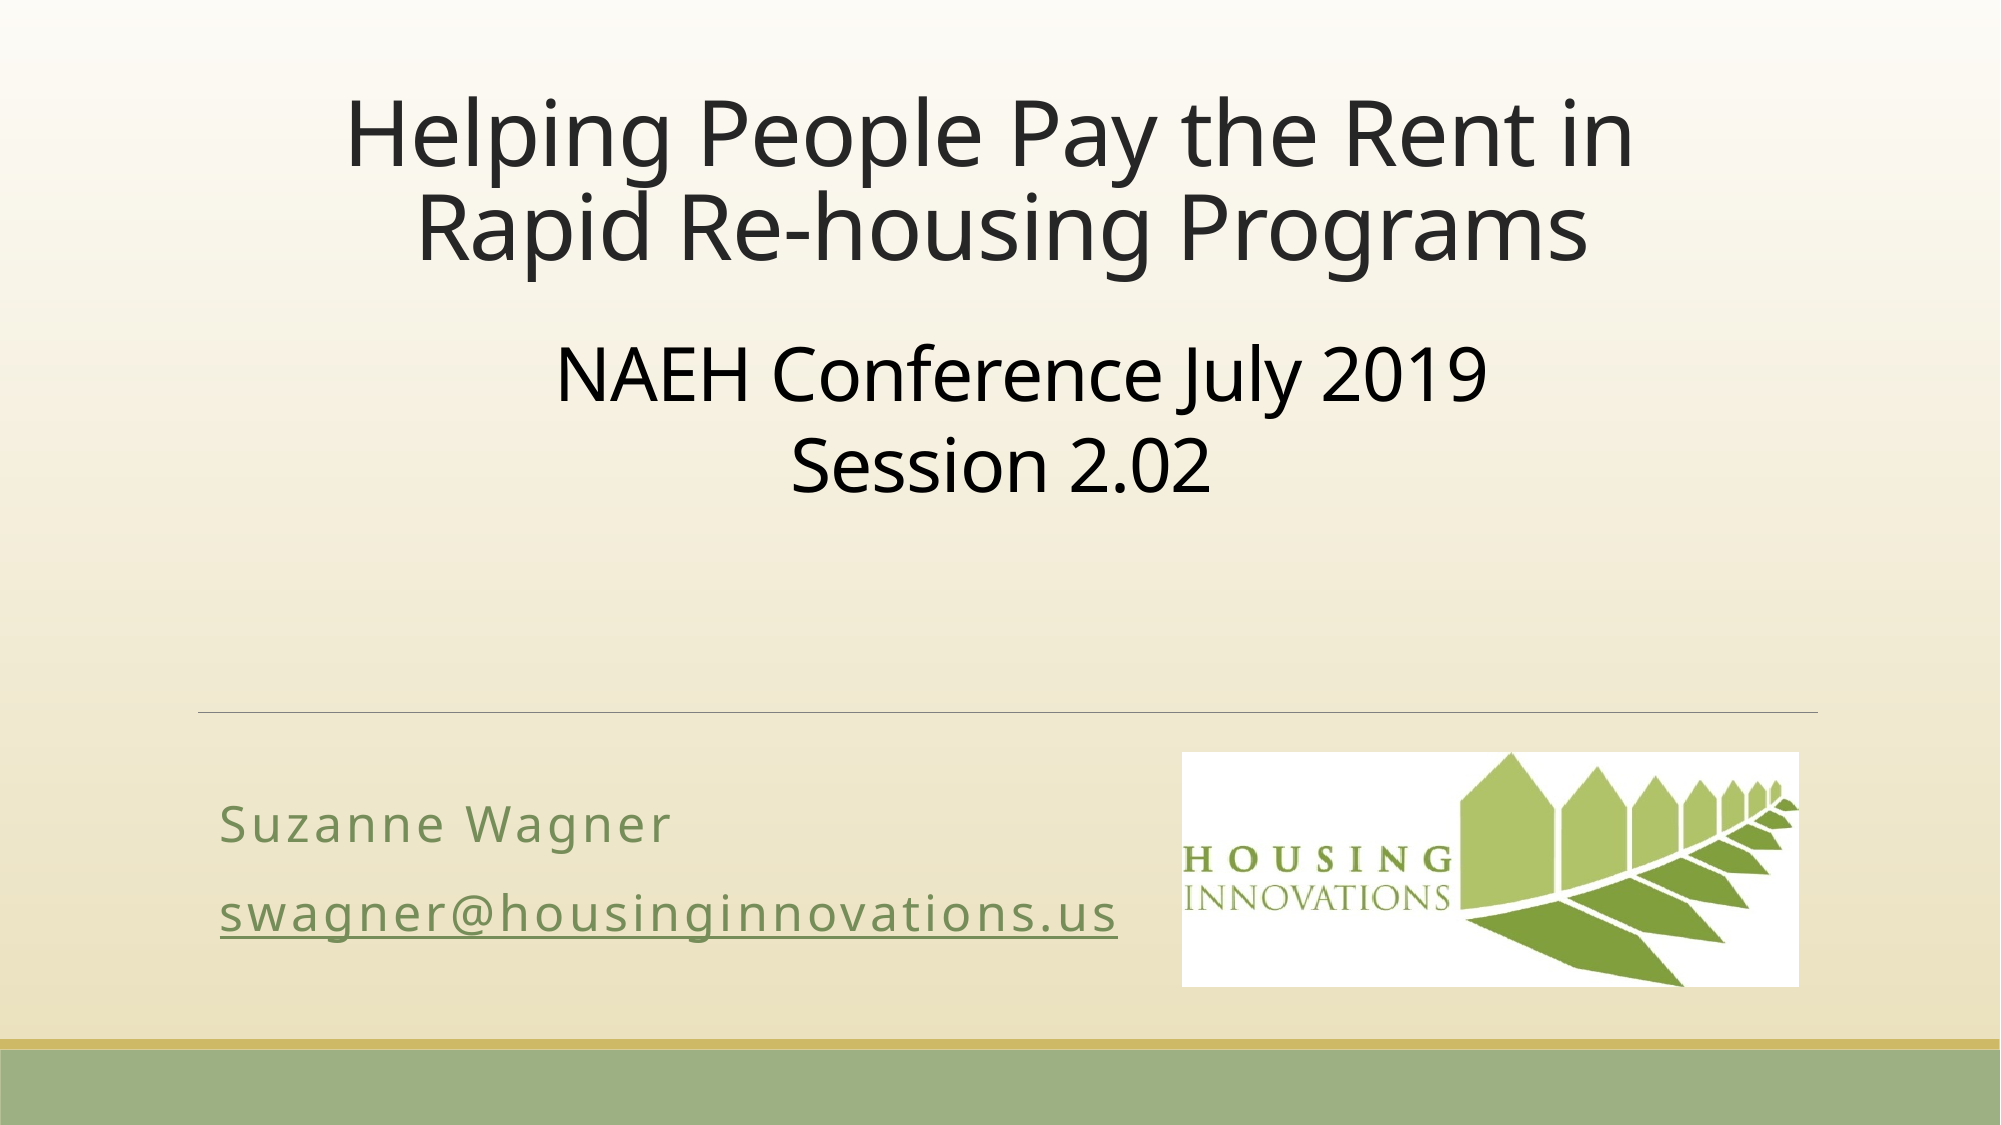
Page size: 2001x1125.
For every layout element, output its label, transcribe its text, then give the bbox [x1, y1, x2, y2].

title Helping People Pay the Rent in Rapid Re-housing Programs NAEH Conference July 2019 Session 2.02 [151, 57, 1854, 1006]
subtitle Suzanne Wagner swagner@housinginnovations.us [204, 738, 1825, 1006]
picture [1181, 751, 1800, 987]
